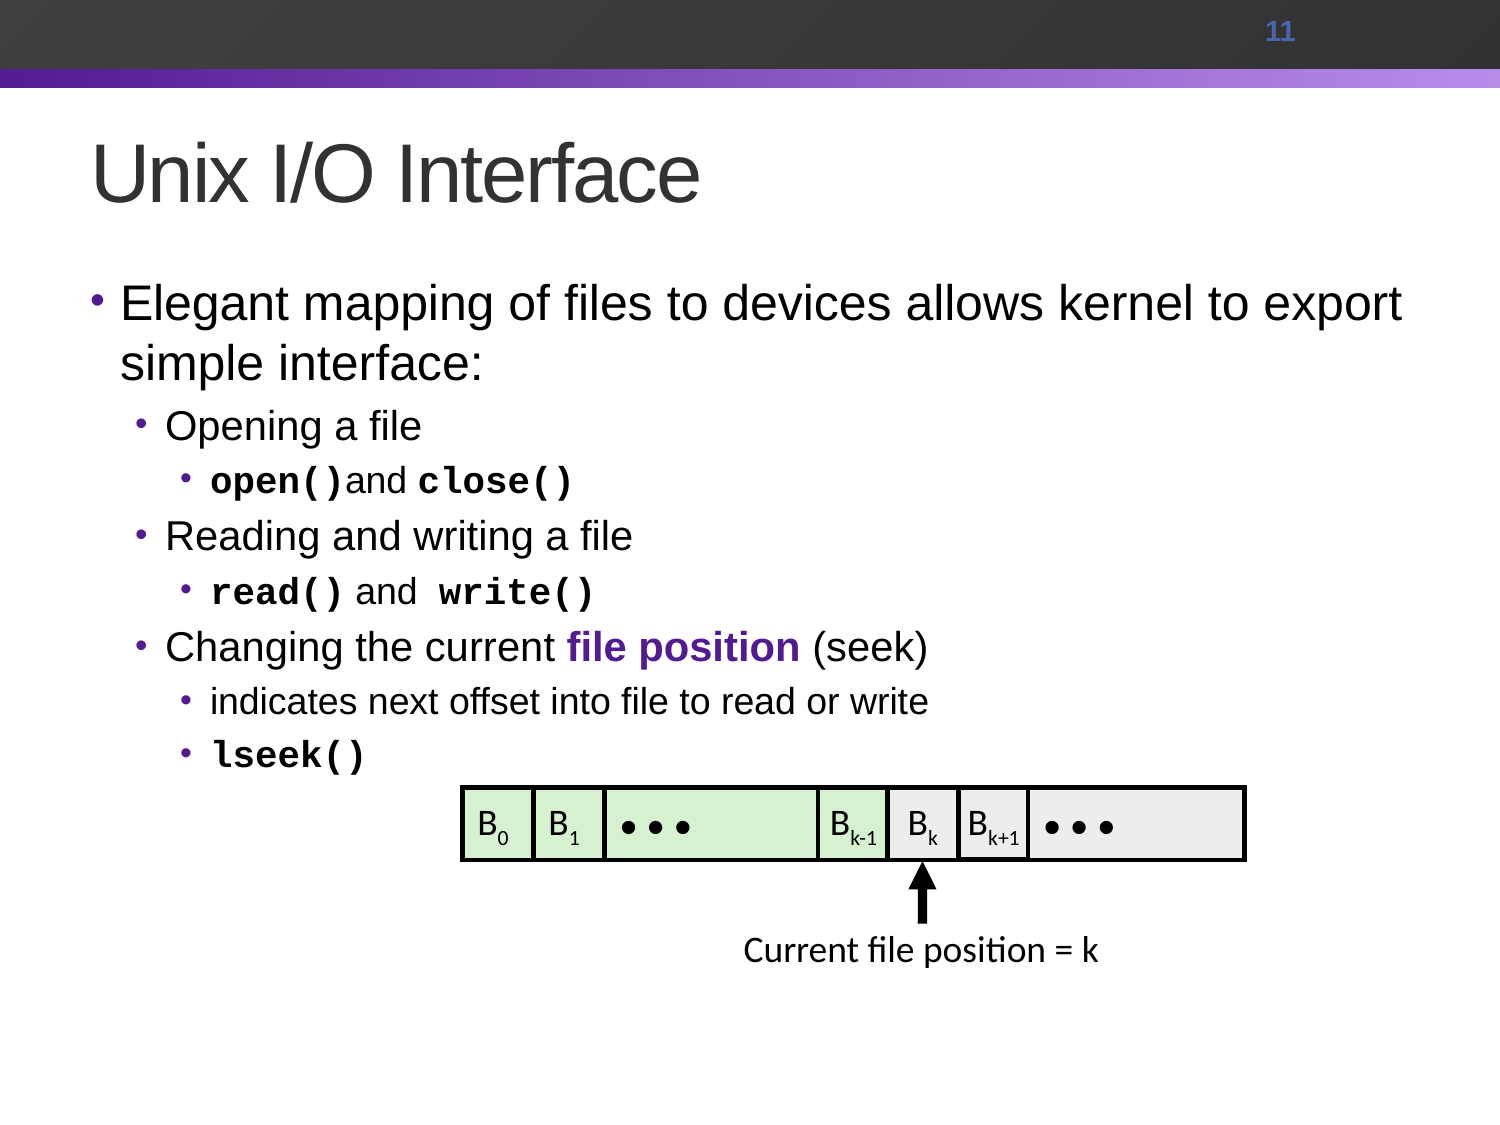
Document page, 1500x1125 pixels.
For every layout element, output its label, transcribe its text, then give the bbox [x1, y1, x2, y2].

title Unix I/O Interface [75, 87, 1425, 250]
slide_number 11 [1250, 3, 1425, 57]
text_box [462, 787, 1245, 995]
list Elegant mapping of files to devices allows kernel to export simple interface: Opening a file open()and close() Reading and writing a file read() and write() Changing the current file position (seek) indicates next offset into file to read or write lseek() [75, 262, 1425, 1063]
